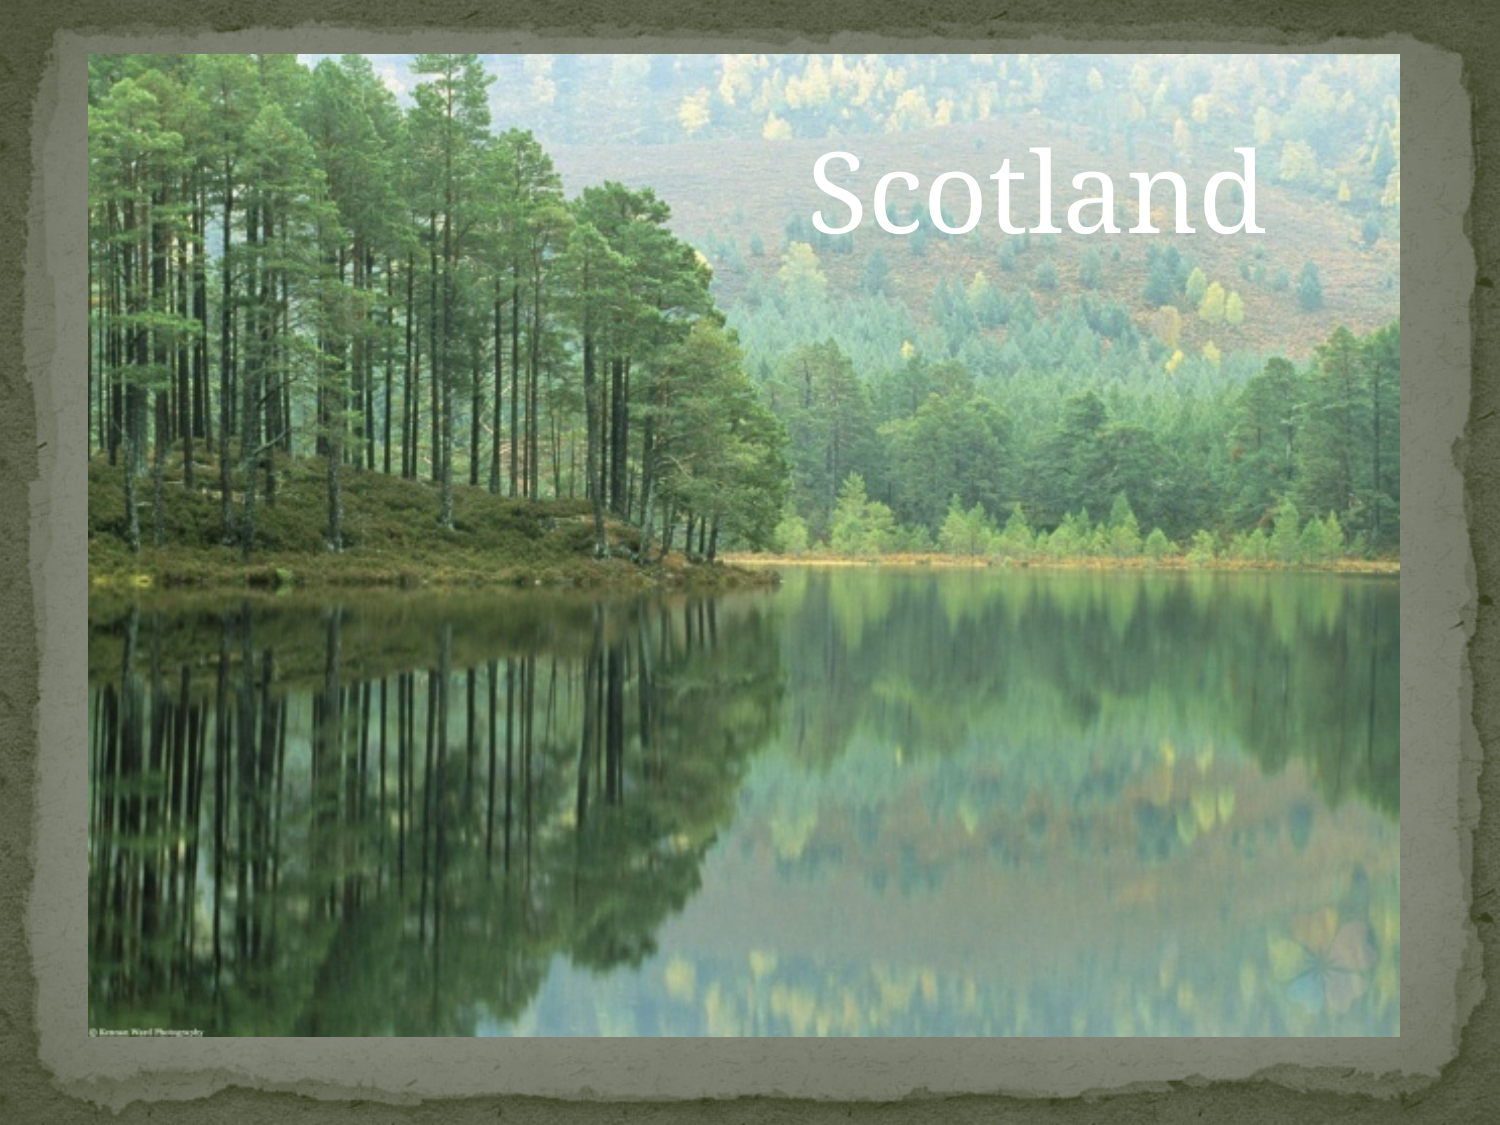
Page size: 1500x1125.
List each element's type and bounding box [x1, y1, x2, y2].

picture [88, 54, 1400, 1037]
